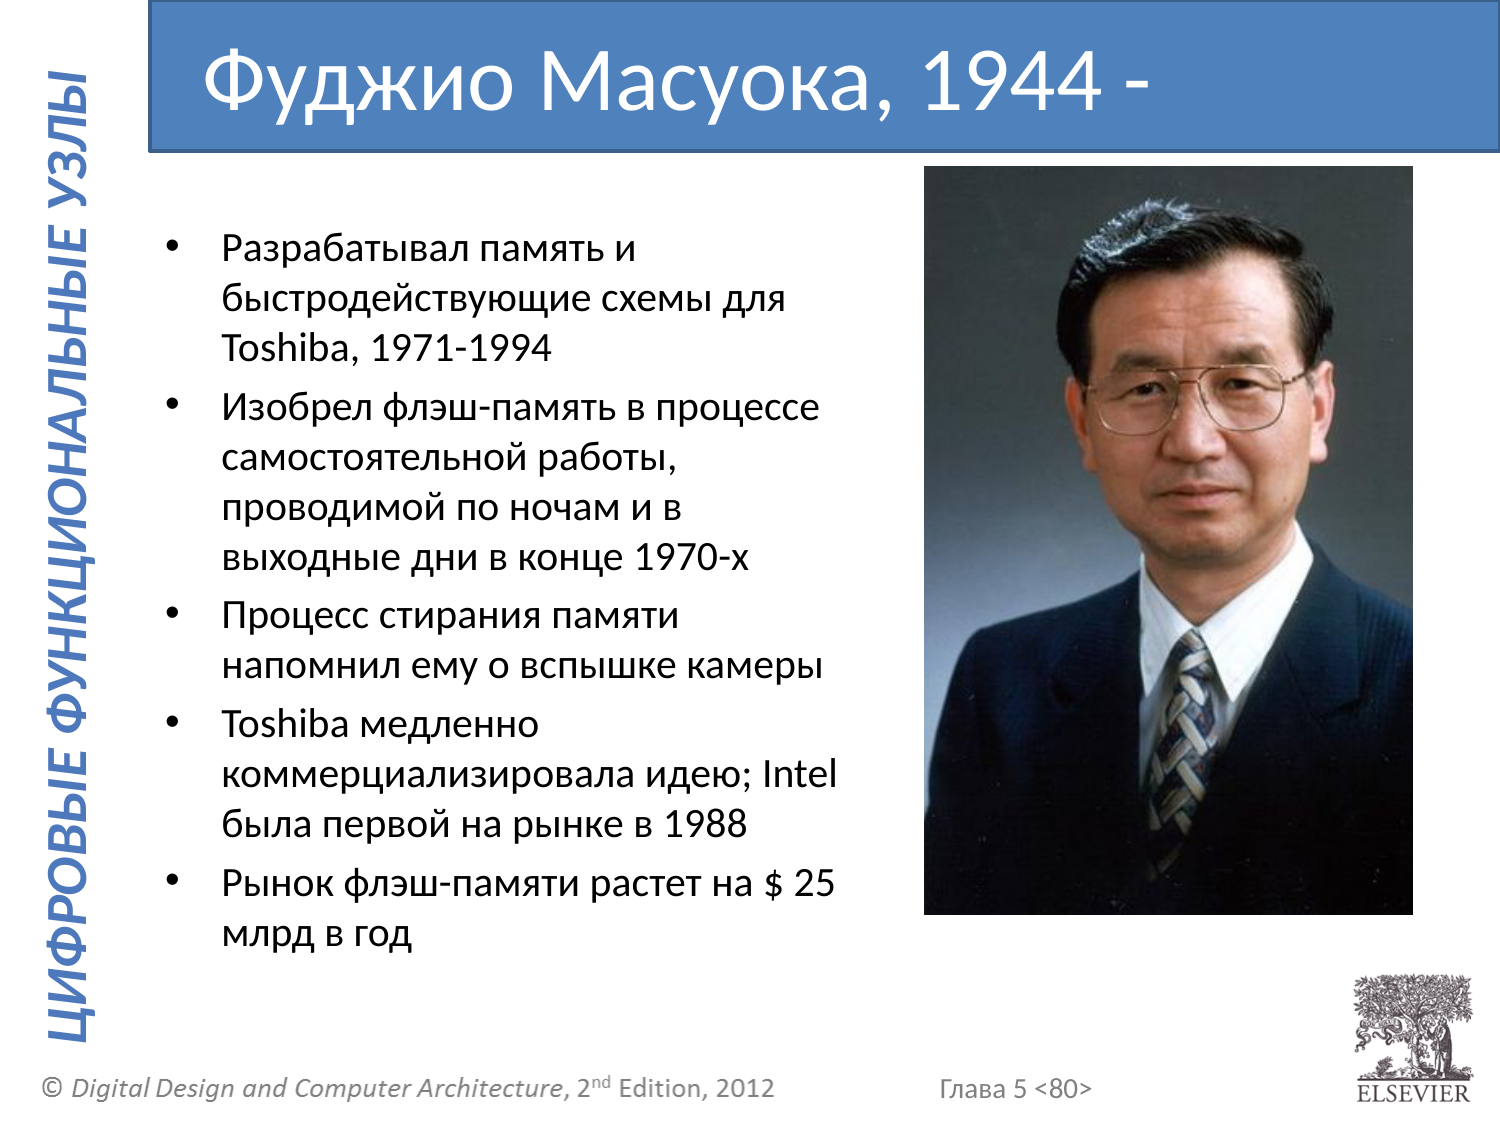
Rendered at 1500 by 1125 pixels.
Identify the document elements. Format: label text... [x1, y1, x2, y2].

text_box [112, 200, 1438, 1050]
text_box Фуджио Масуока, 1944 - [187, 11, 1488, 136]
text_box [87, 174, 919, 1025]
picture [0, 0, 1500, 1125]
